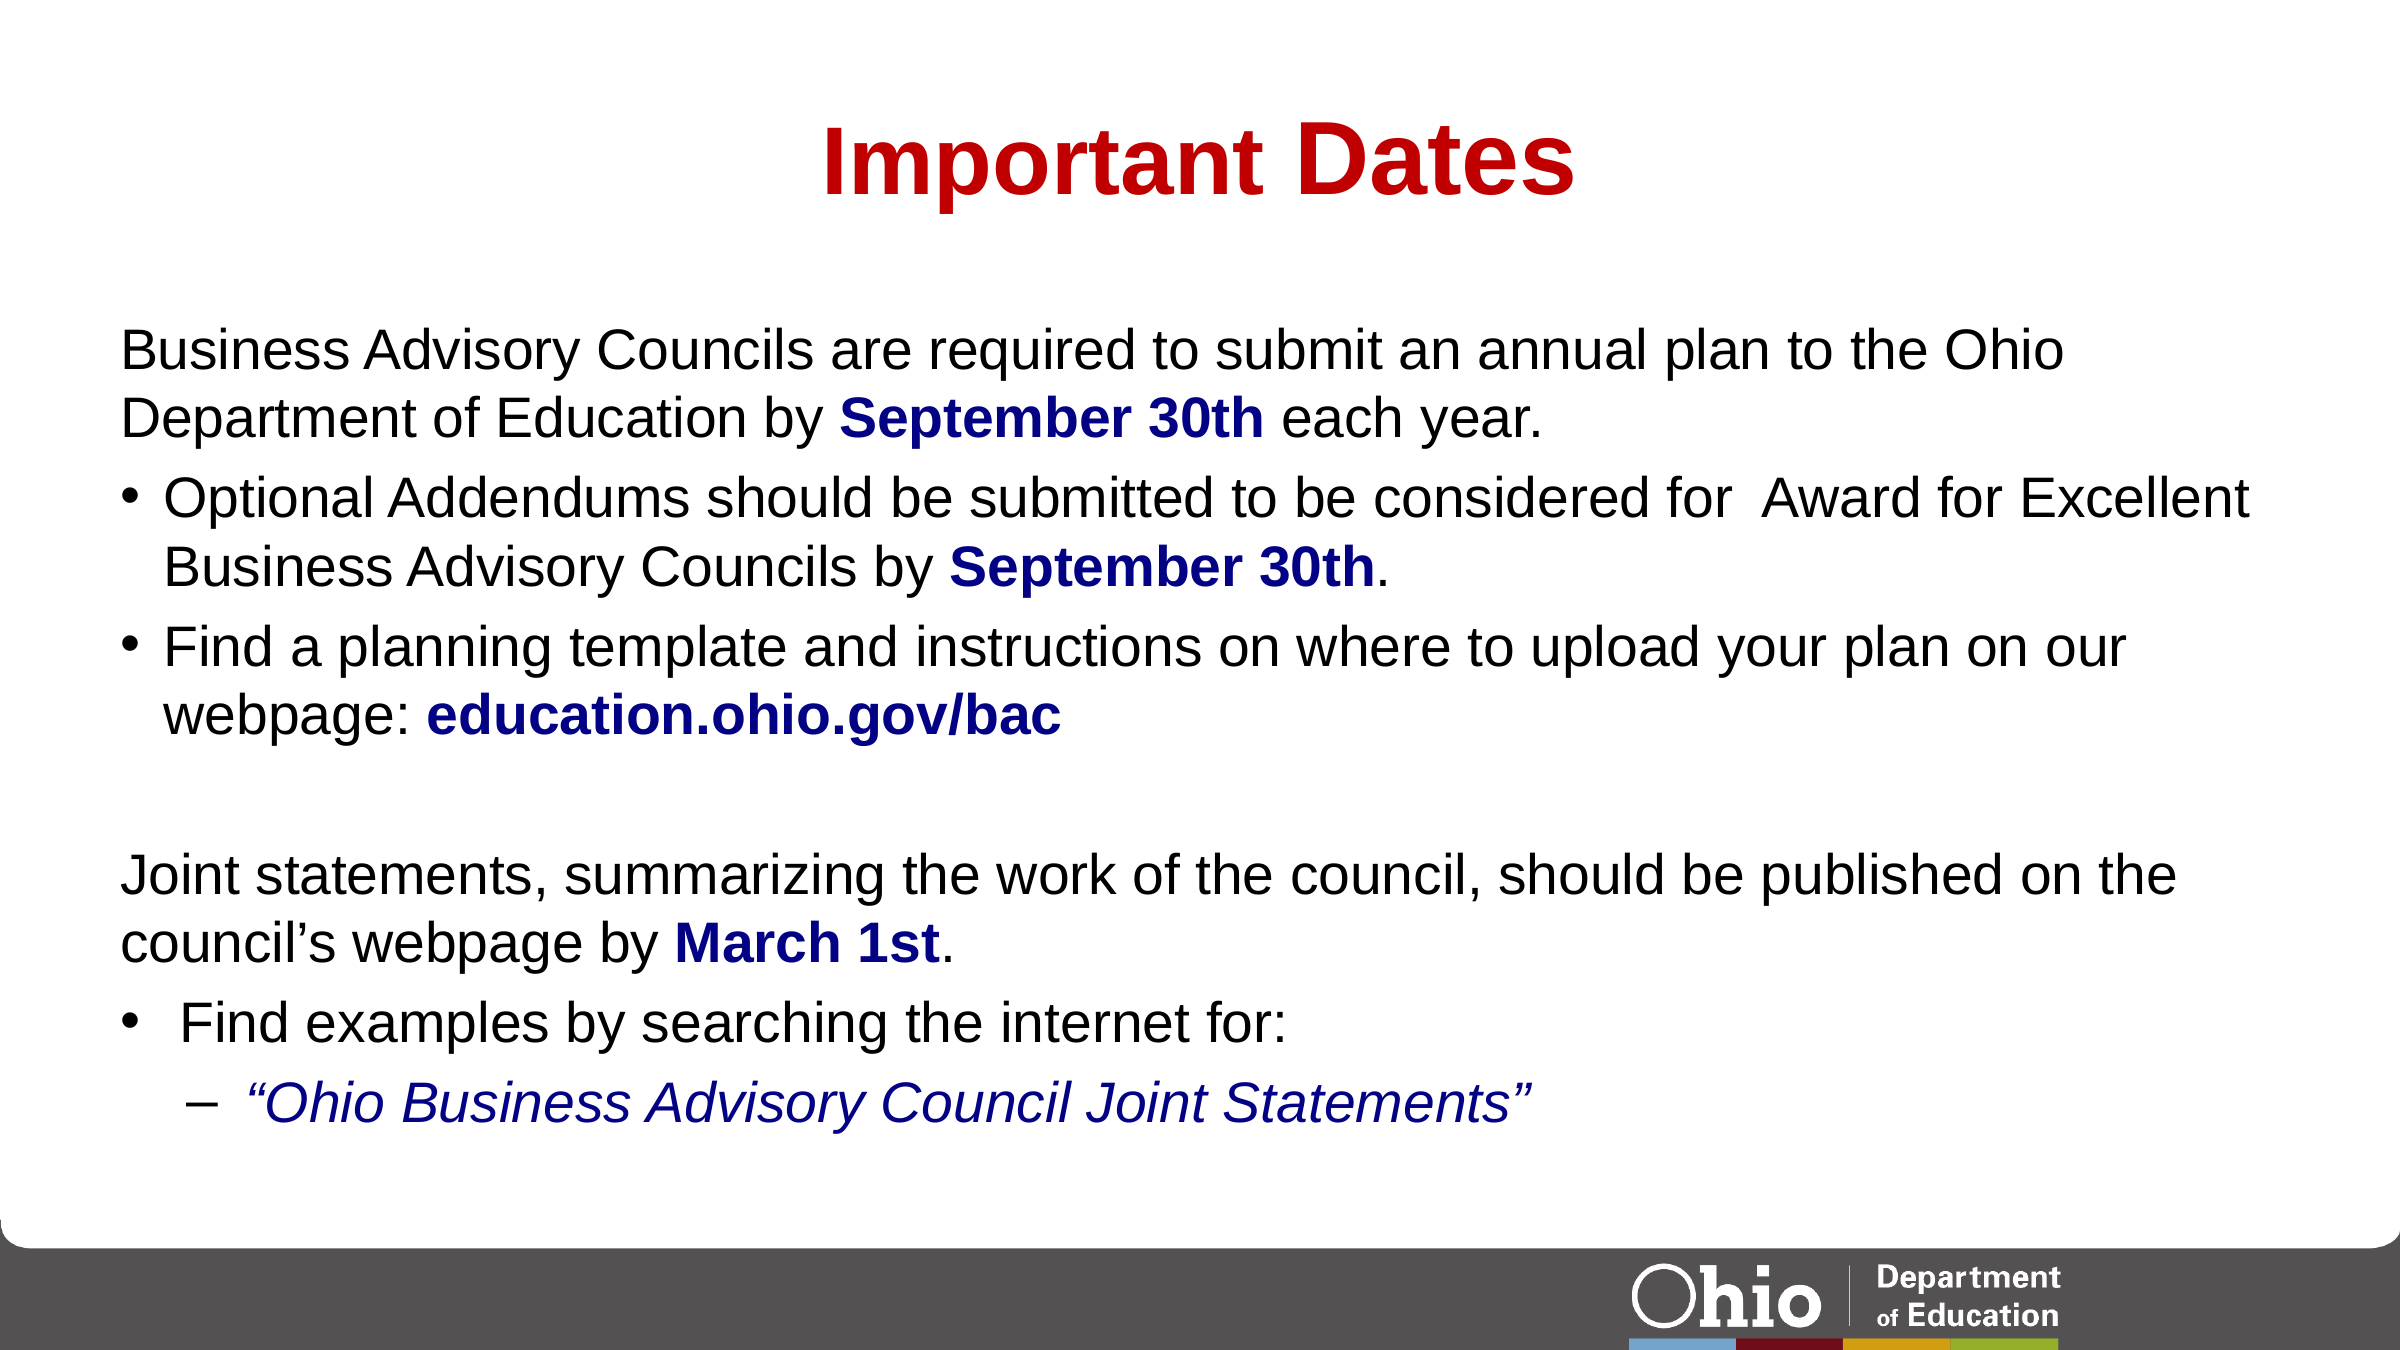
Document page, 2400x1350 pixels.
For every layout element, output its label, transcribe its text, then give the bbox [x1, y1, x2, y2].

list Business Advisory Councils are required to submit an annual plan to the Ohio Department of Education by September 30th each year. Optional Addendums should be submitted to be considered for Award for Excellent Business Advisory Councils by September 30th. Find a planning template and instructions on where to upload your plan on our webpage: education.ohio.gov/bac Joint statements, summarizing the work of the council, should be published on the council’s webpage by March 1st. Find examples by searching the internet for: “Ohio Business Advisory Council Joint Statements” [120, 312, 2316, 1139]
picture [0, 1209, 2400, 1350]
title Important Dates [120, 90, 2280, 217]
